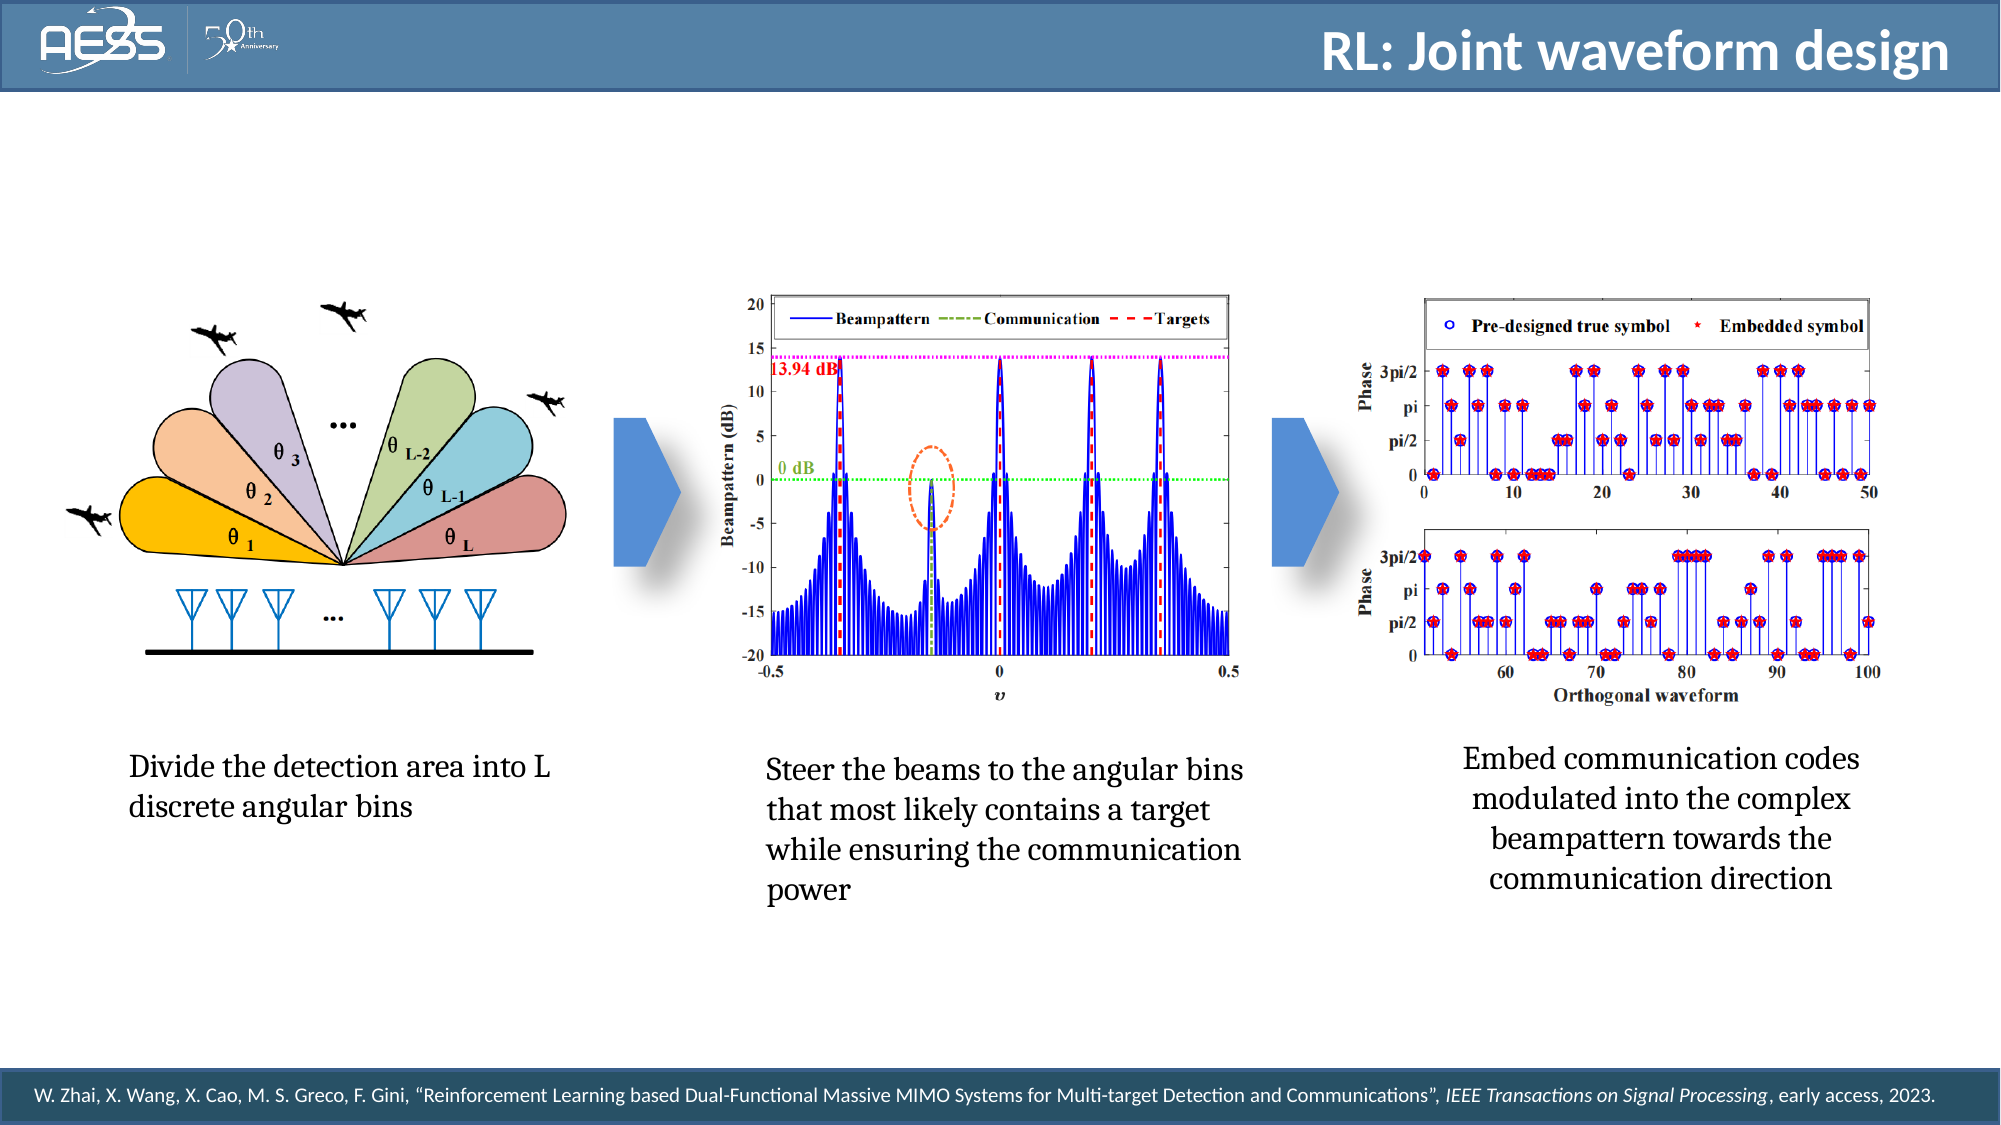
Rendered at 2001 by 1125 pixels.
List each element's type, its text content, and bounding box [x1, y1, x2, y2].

text_box [1269, 415, 1342, 569]
picture [31, 0, 286, 80]
text_box W. Zhai, X. Wang, X. Cao, M. S. Greco, F. Gini, “Reinforcement Learning based Dual-Functional Massive MIMO Systems for Multi-target Detection and Communications”, IEEE Transactions on Signal Processing, early access, 2023. [19, 1074, 1989, 1115]
text_box RL: Joint waveform design [1307, 4, 1967, 90]
text_box [611, 415, 684, 569]
text_box Divide the detection area into L discrete angular bins [114, 736, 589, 832]
text_box Steer the beams to the angular bins that most likely contains a target while ensuring the communication power [751, 740, 1297, 915]
picture [54, 285, 587, 671]
text_box Embed communication codes modulated into the complex beampattern towards the communication direction [1401, 728, 1922, 904]
picture [716, 275, 1249, 705]
picture [1354, 275, 1887, 707]
